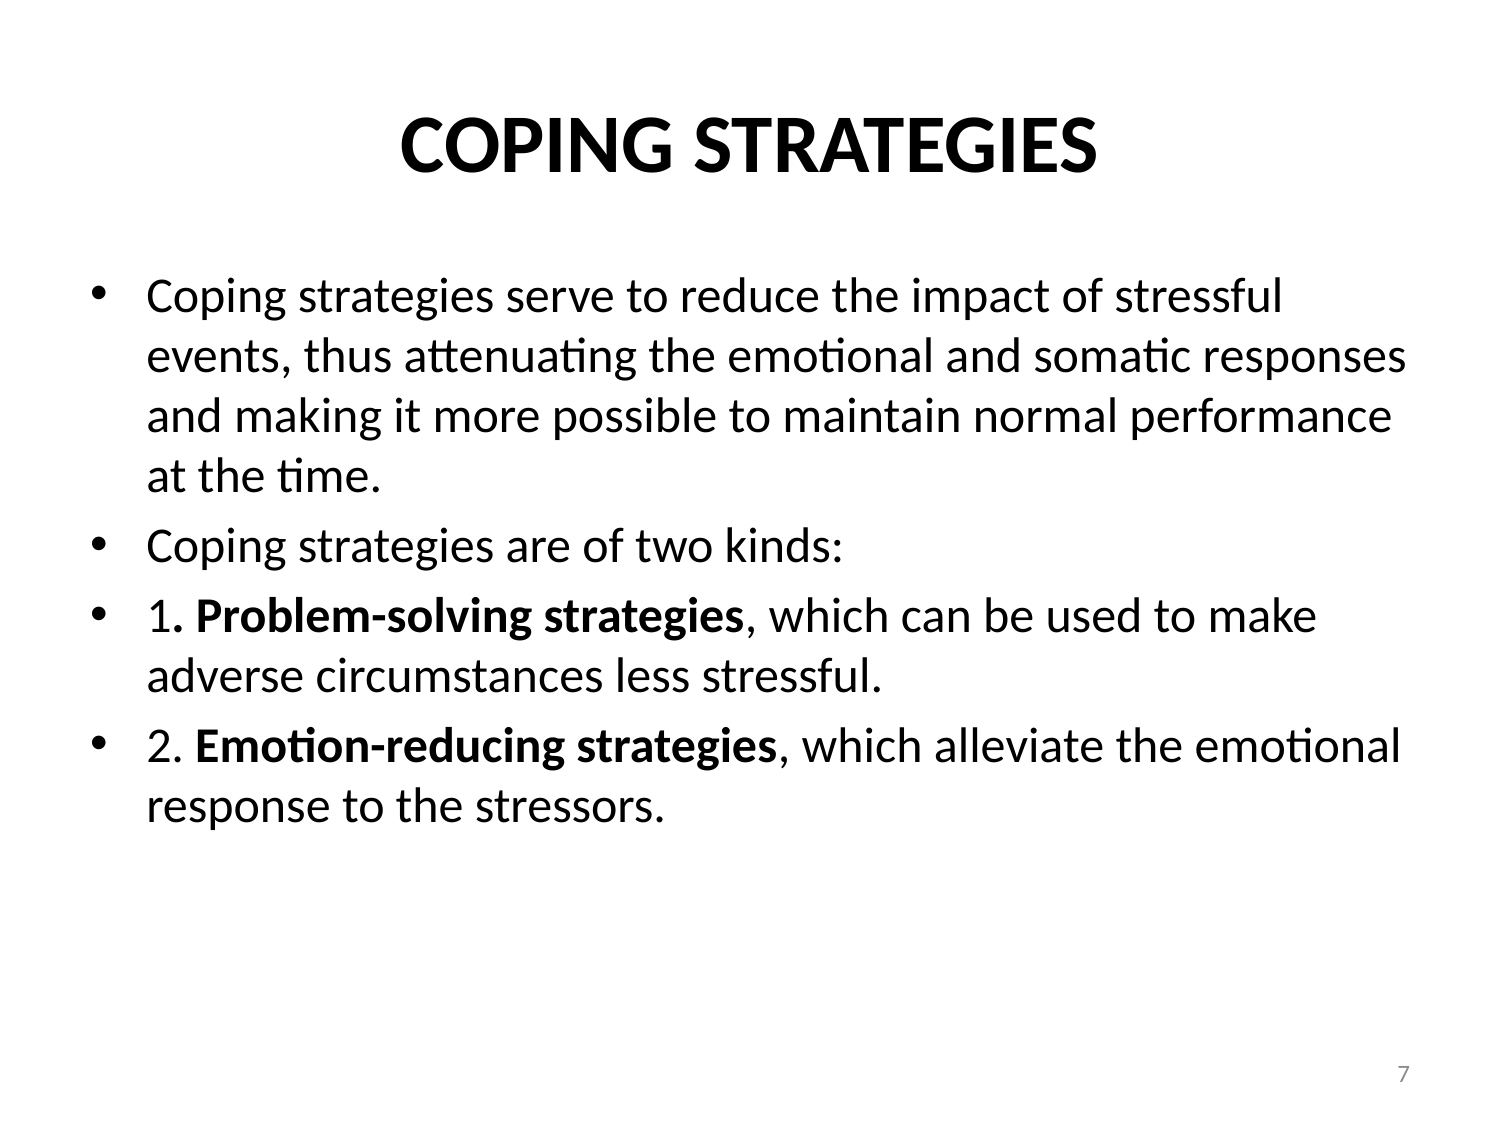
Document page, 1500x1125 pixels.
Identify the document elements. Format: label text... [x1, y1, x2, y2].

title COPING STRATEGIES [75, 45, 1425, 233]
list Coping strategies serve to reduce the impact of stressful events, thus attenuating the emotional and somatic responses and making it more possible to maintain normal performance at the time. Coping strategies are of two kinds: 1. Problem-solving strategies, which can be used to make adverse circumstances less stressful. 2. Emotion-reducing strategies, which alleviate the emotional response to the stressors. [75, 255, 1425, 1005]
slide_number 7 [1074, 1042, 1425, 1103]
